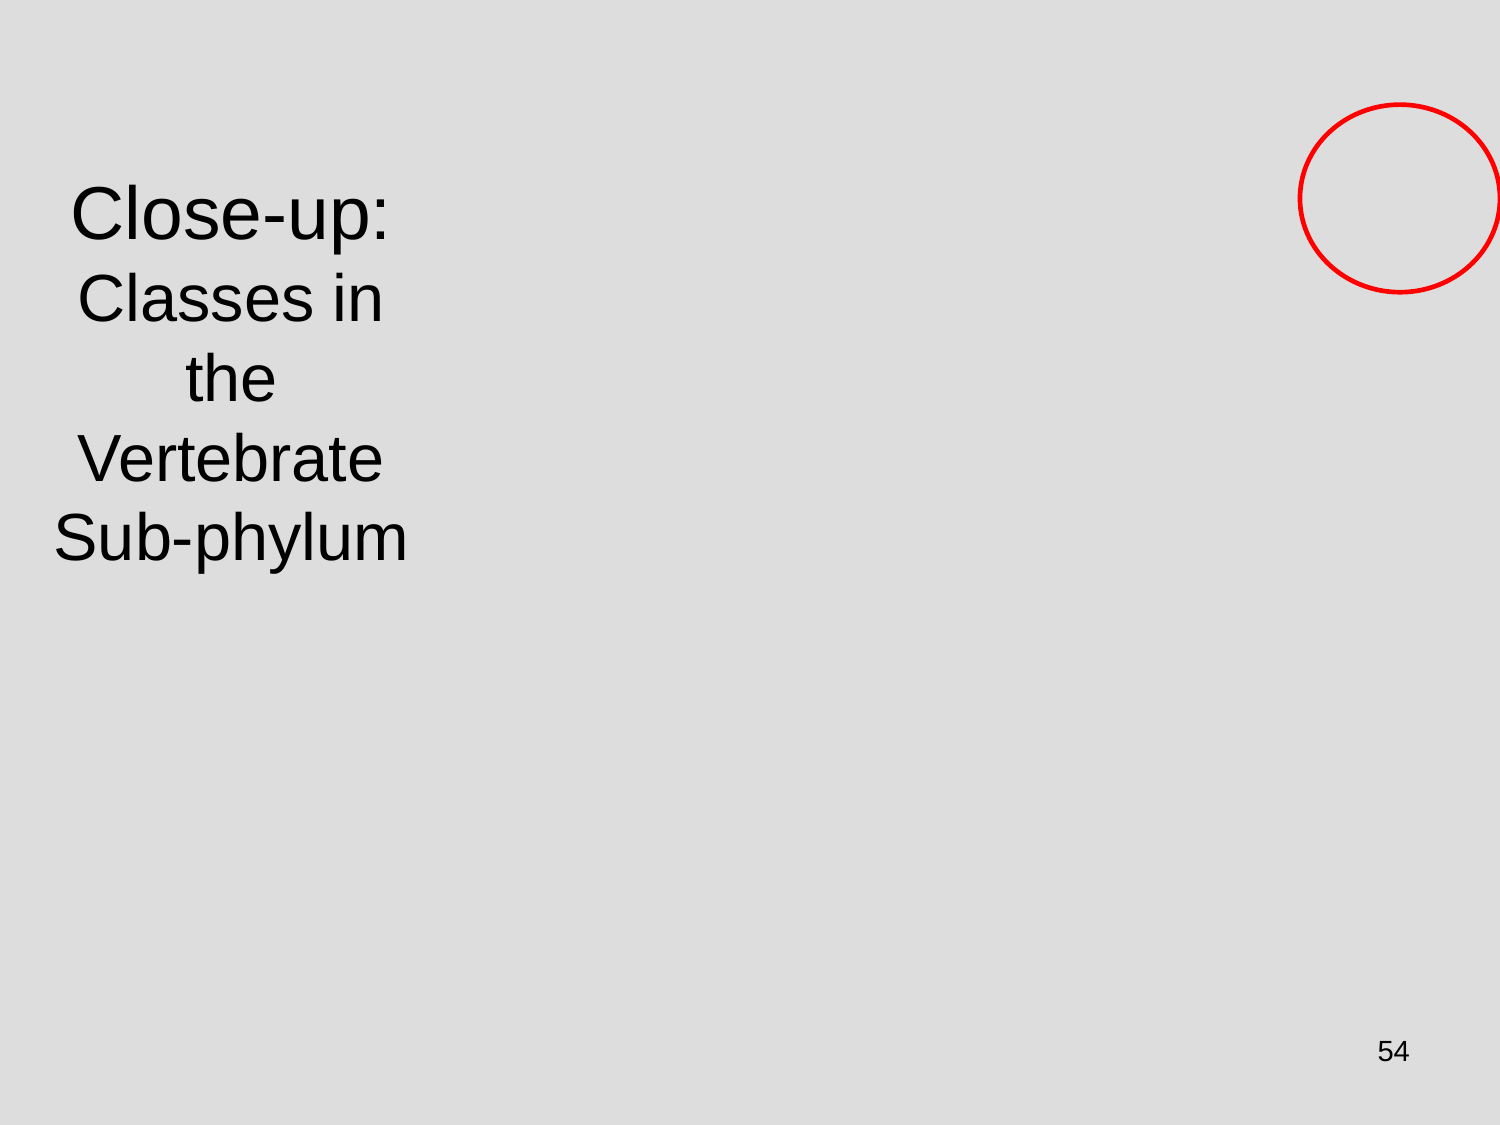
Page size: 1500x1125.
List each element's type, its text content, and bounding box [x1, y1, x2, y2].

text_box Close-up: Classes in the Vertebrate Sub-phylum [24, 156, 438, 582]
slide_number 54 [1074, 1024, 1425, 1103]
text_box [1299, 104, 1500, 293]
